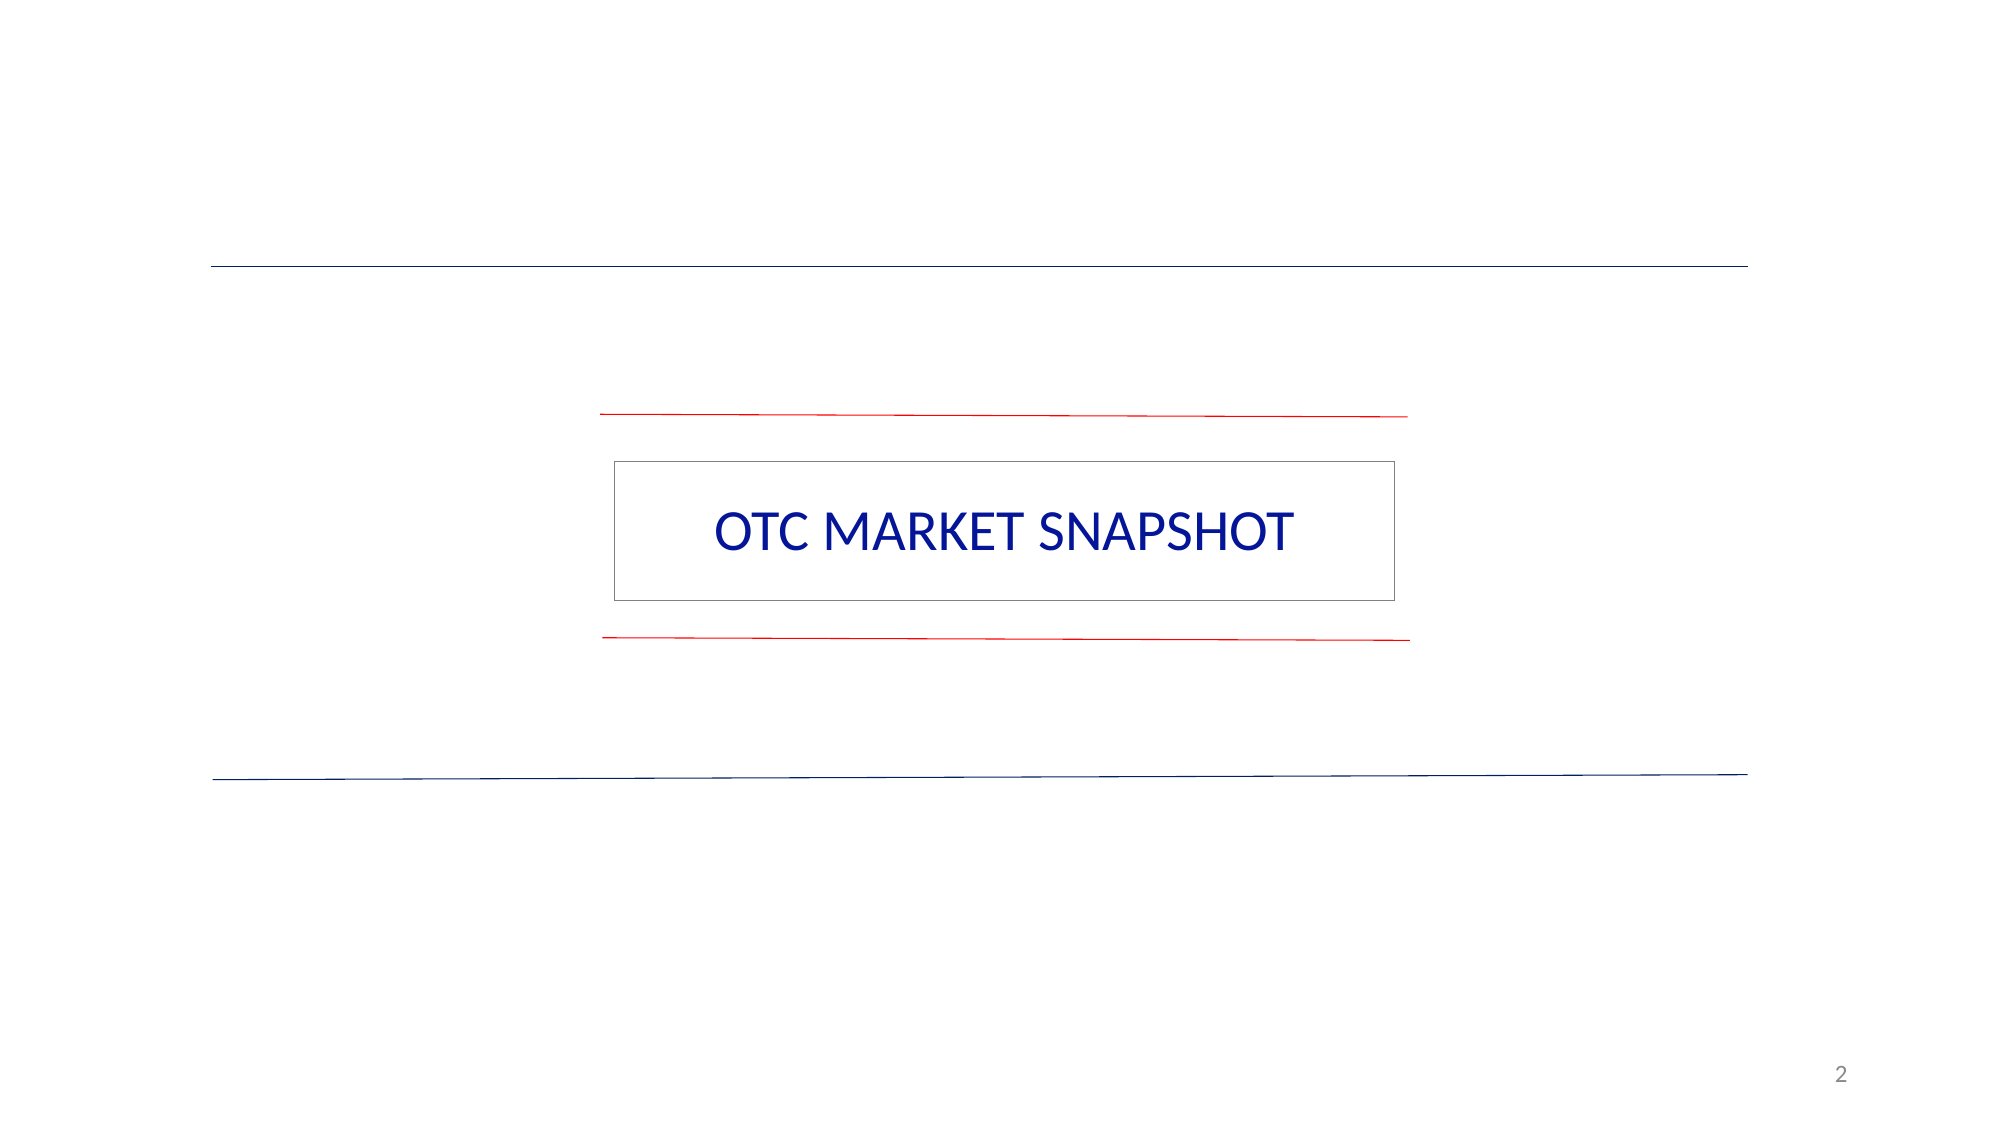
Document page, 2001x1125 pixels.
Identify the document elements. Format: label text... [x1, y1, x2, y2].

title OTC Market snapshot [614, 461, 1395, 601]
slide_number 2 [1412, 1042, 1863, 1103]
